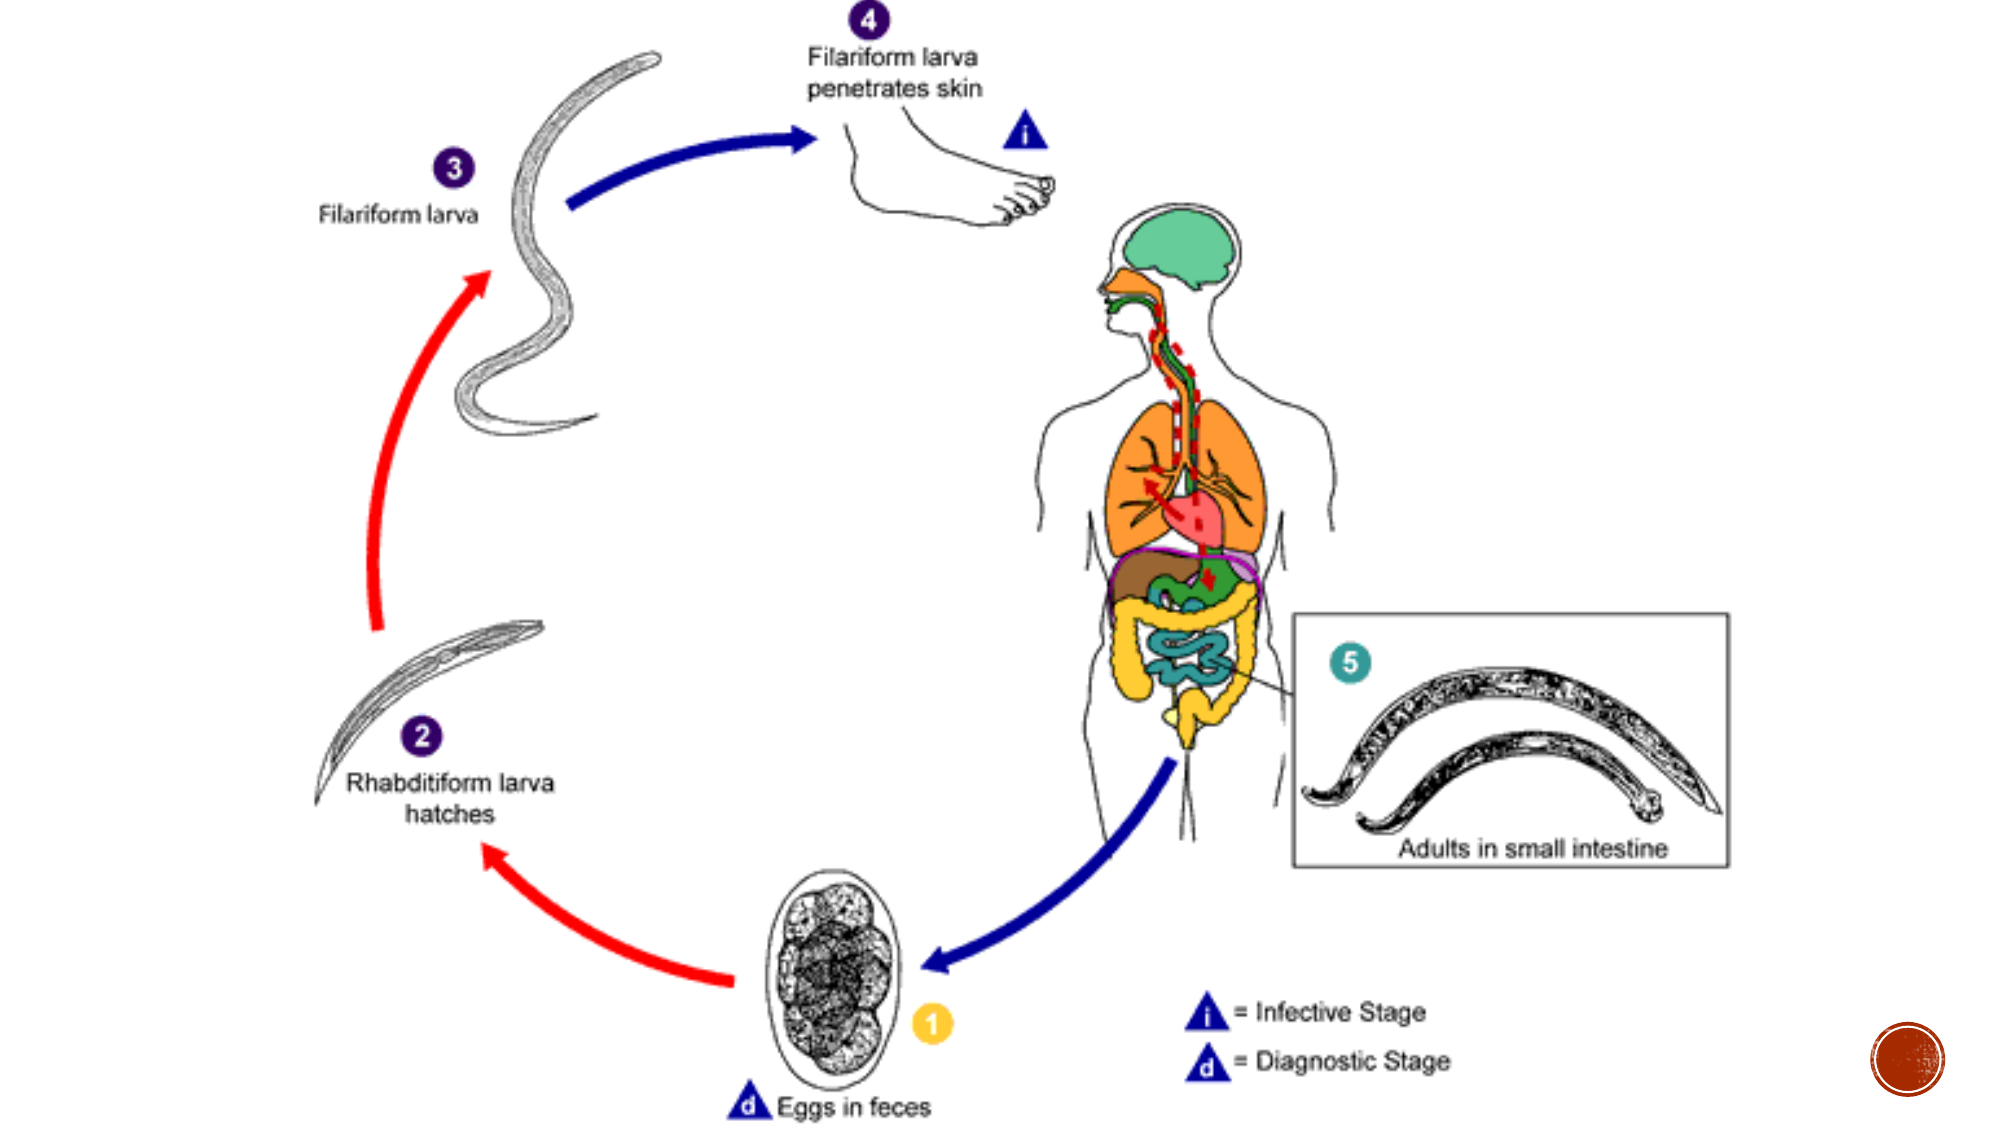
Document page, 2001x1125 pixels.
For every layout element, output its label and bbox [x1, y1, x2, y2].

picture [287, 0, 1750, 1125]
